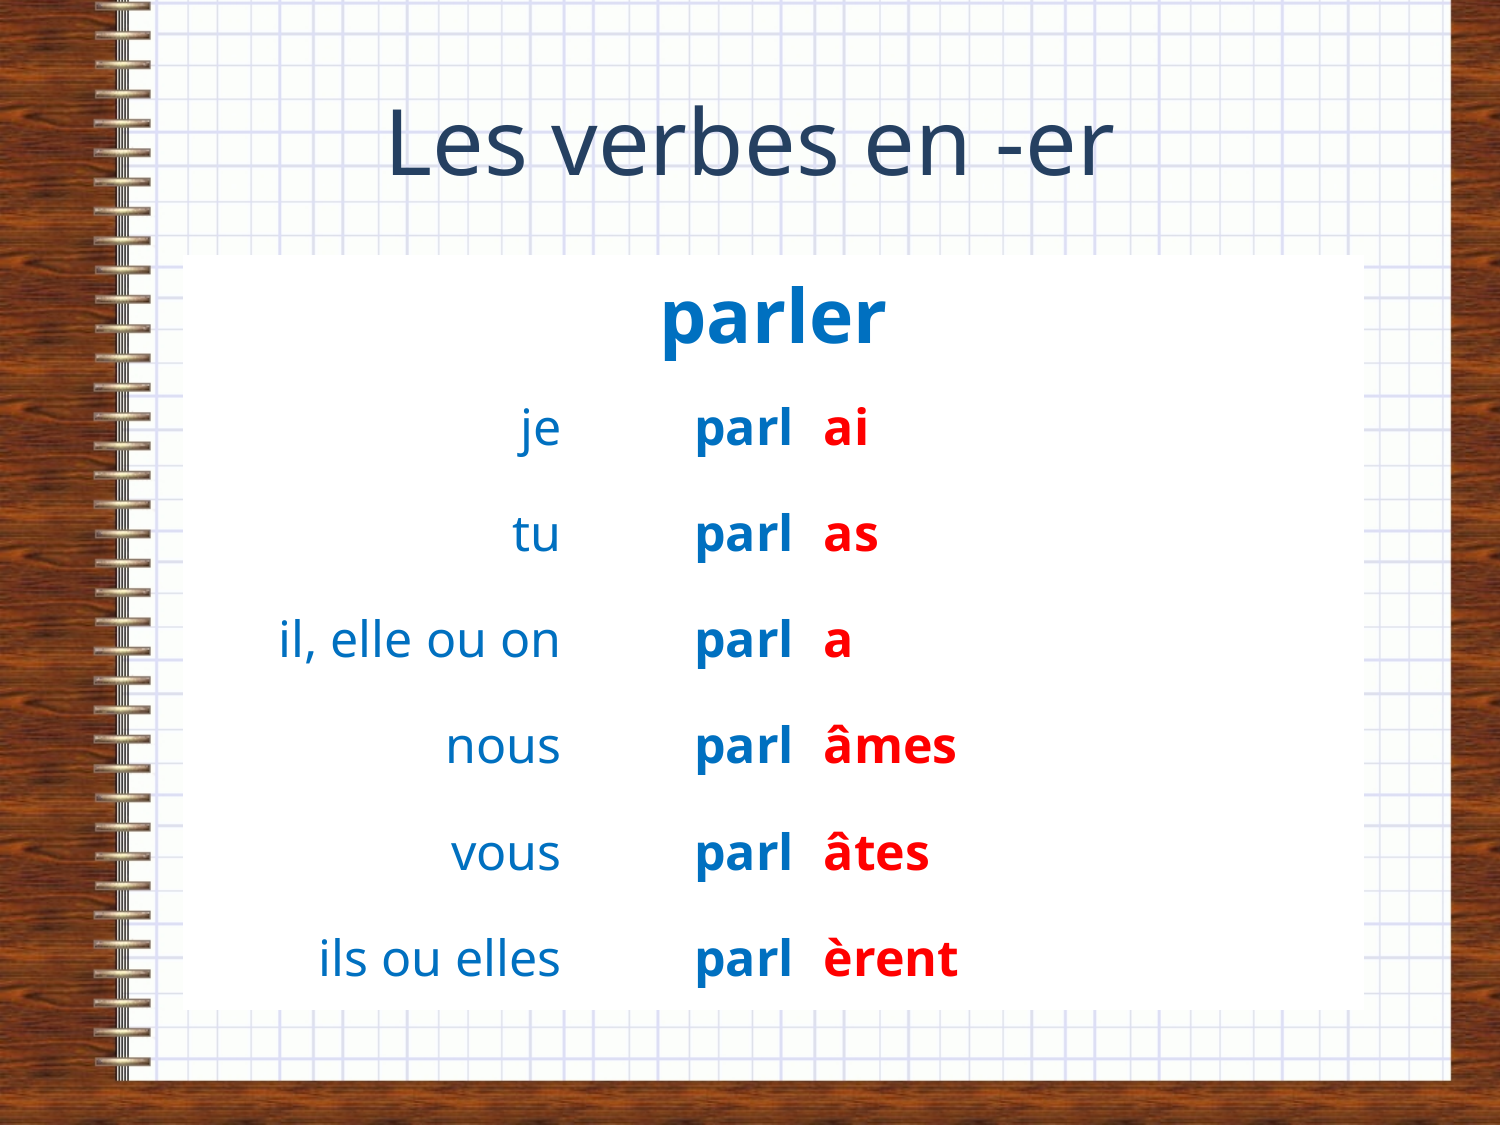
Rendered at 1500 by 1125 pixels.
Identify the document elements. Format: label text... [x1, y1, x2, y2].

table_cell a [809, 585, 1364, 692]
table_cell vous [183, 798, 577, 904]
title Les verbes en -er [75, 45, 1425, 233]
table_cell parl [577, 904, 809, 1010]
table_cell nous [183, 692, 577, 798]
table_cell parl [577, 692, 809, 798]
table_cell as [809, 479, 1364, 585]
table_cell je [183, 373, 577, 479]
table_cell parl [577, 798, 809, 904]
table_cell ils ou elles [183, 904, 577, 1010]
table_cell èrent [809, 904, 1364, 1010]
table_cell il, elle ou on [183, 585, 577, 692]
table_cell âmes [809, 692, 1364, 798]
table_cell âtes [809, 798, 1364, 904]
table_cell parl [577, 585, 809, 692]
table_cell ai [809, 373, 1364, 479]
table_header parler [183, 255, 1364, 373]
table_cell parl [577, 479, 809, 585]
table_cell tu [183, 479, 577, 585]
table_cell parl [577, 373, 809, 479]
picture [0, 0, 1500, 1125]
